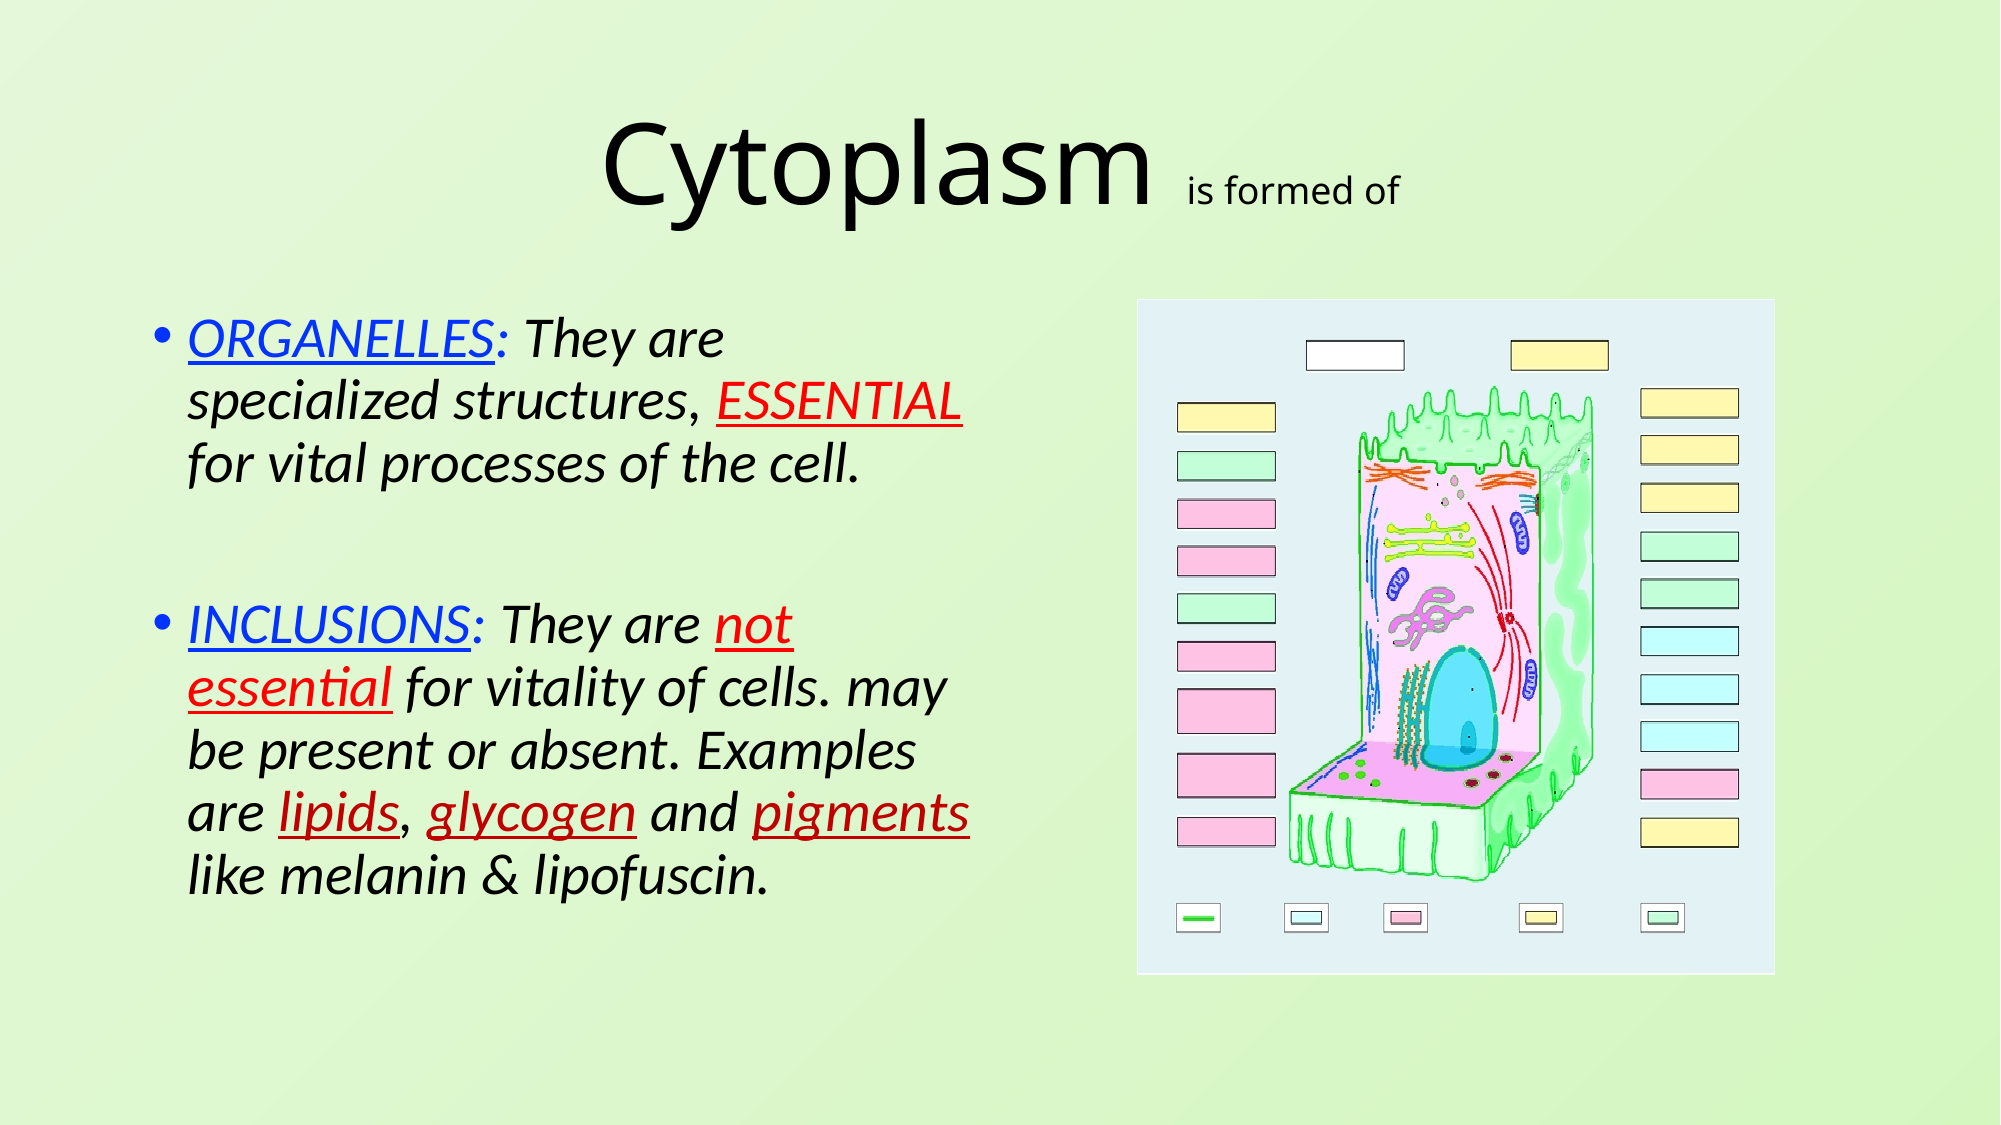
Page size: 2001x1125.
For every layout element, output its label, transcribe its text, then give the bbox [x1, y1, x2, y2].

title Cytoplasm is formed of [137, 59, 1863, 278]
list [1137, 299, 1775, 975]
list ORGANELLES: They are specialized structures, ESSENTIAL for vital processes of the cell. INCLUSIONS: They are not essential for vitality of cells. may be present or absent. Examples are lipids, glycogen and pigments like melanin & lipofuscin. [137, 299, 988, 1014]
